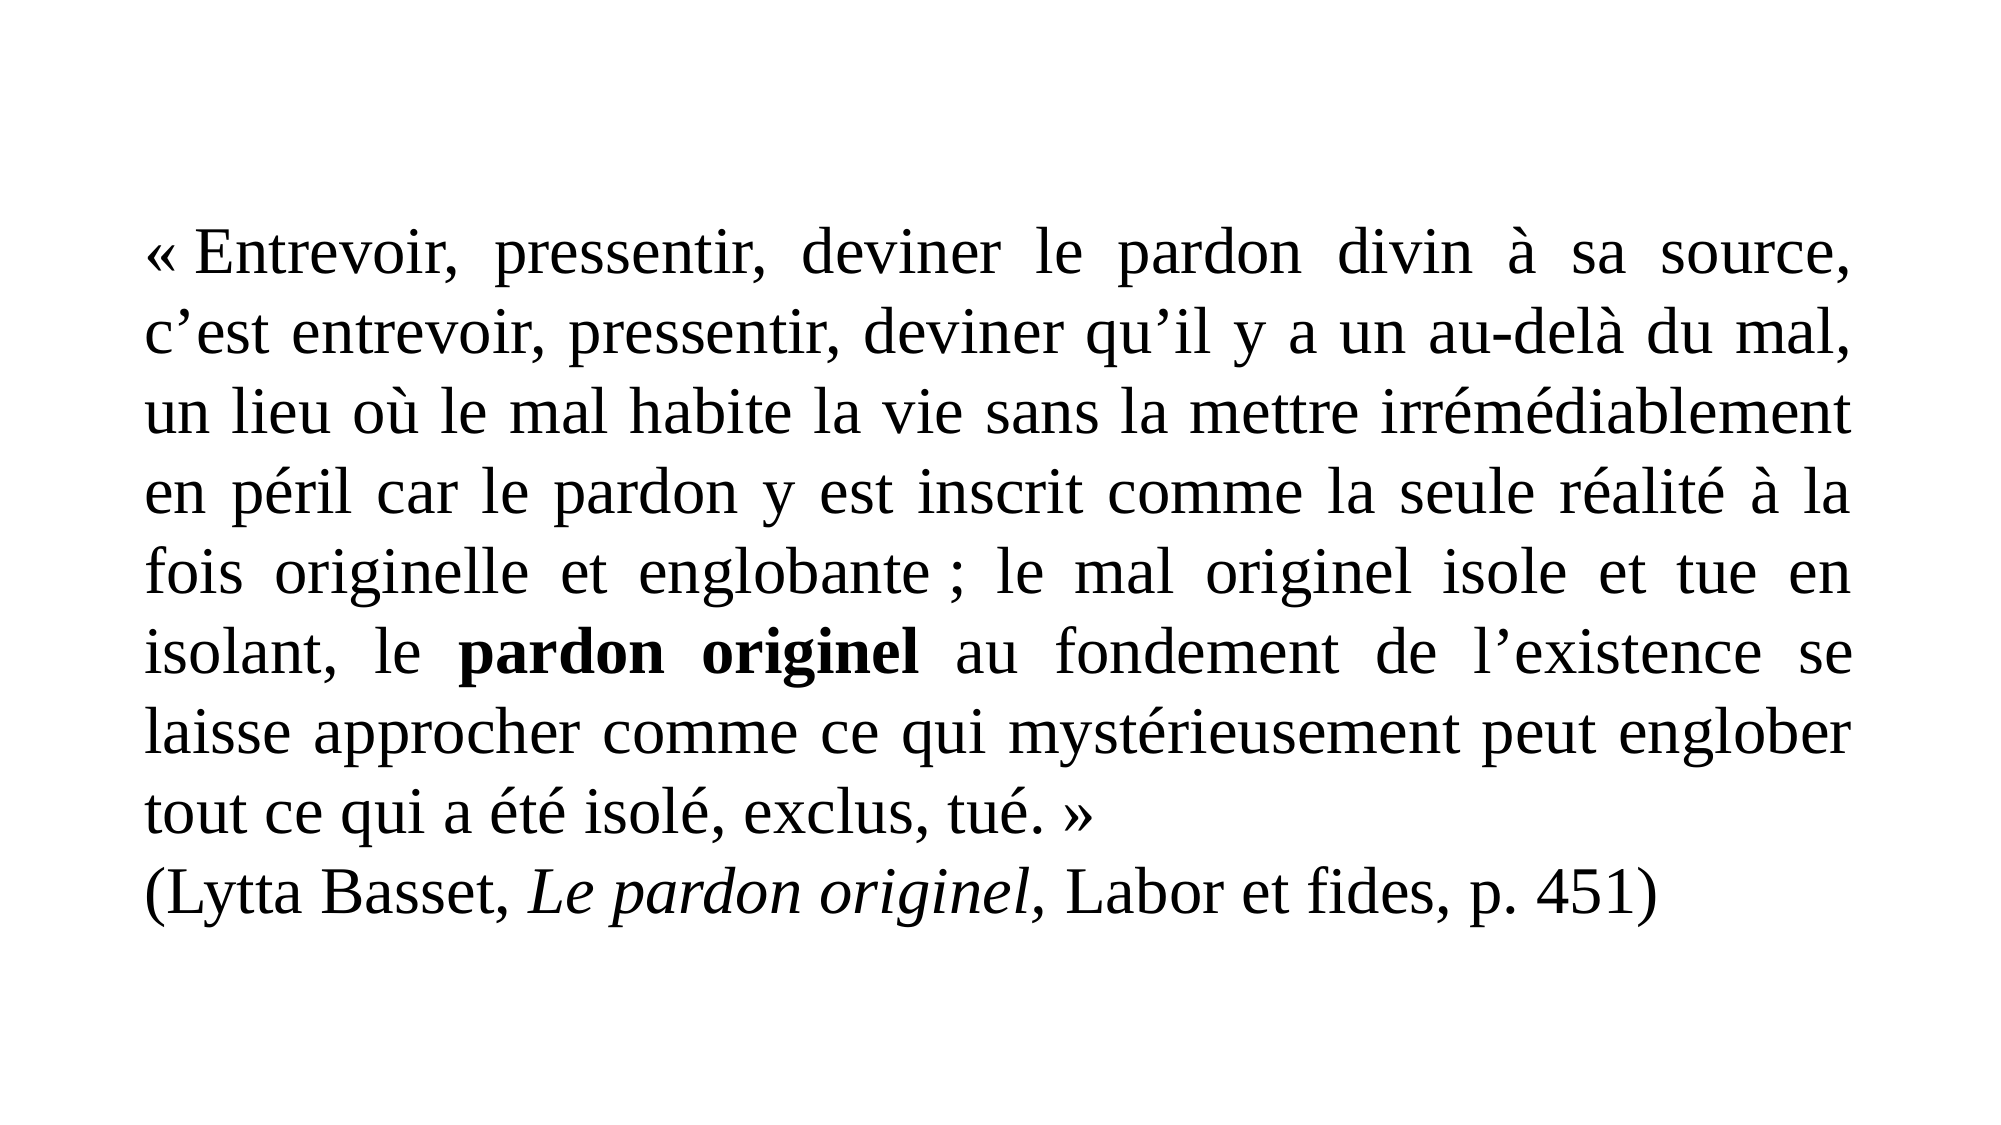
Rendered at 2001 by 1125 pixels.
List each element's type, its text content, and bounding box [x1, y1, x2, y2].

text_box « Entrevoir, pressentir, deviner le pardon divin à sa source, c’est entrevoir, pressentir, deviner qu’il y a un au-delà du mal, un lieu où le mal habite la vie sans la mettre irrémédiablement en péril car le pardon y est inscrit comme la seule réalité à la fois originelle et englobante ; le mal originel isole et tue en isolant, le pardon originel au fondement de l’existence se laisse approcher comme ce qui mystérieusement peut englober tout ce qui a été isolé, exclus, tué. » (Lytta Basset, Le pardon originel, Labor et fides, p. 451) [129, 199, 1871, 980]
